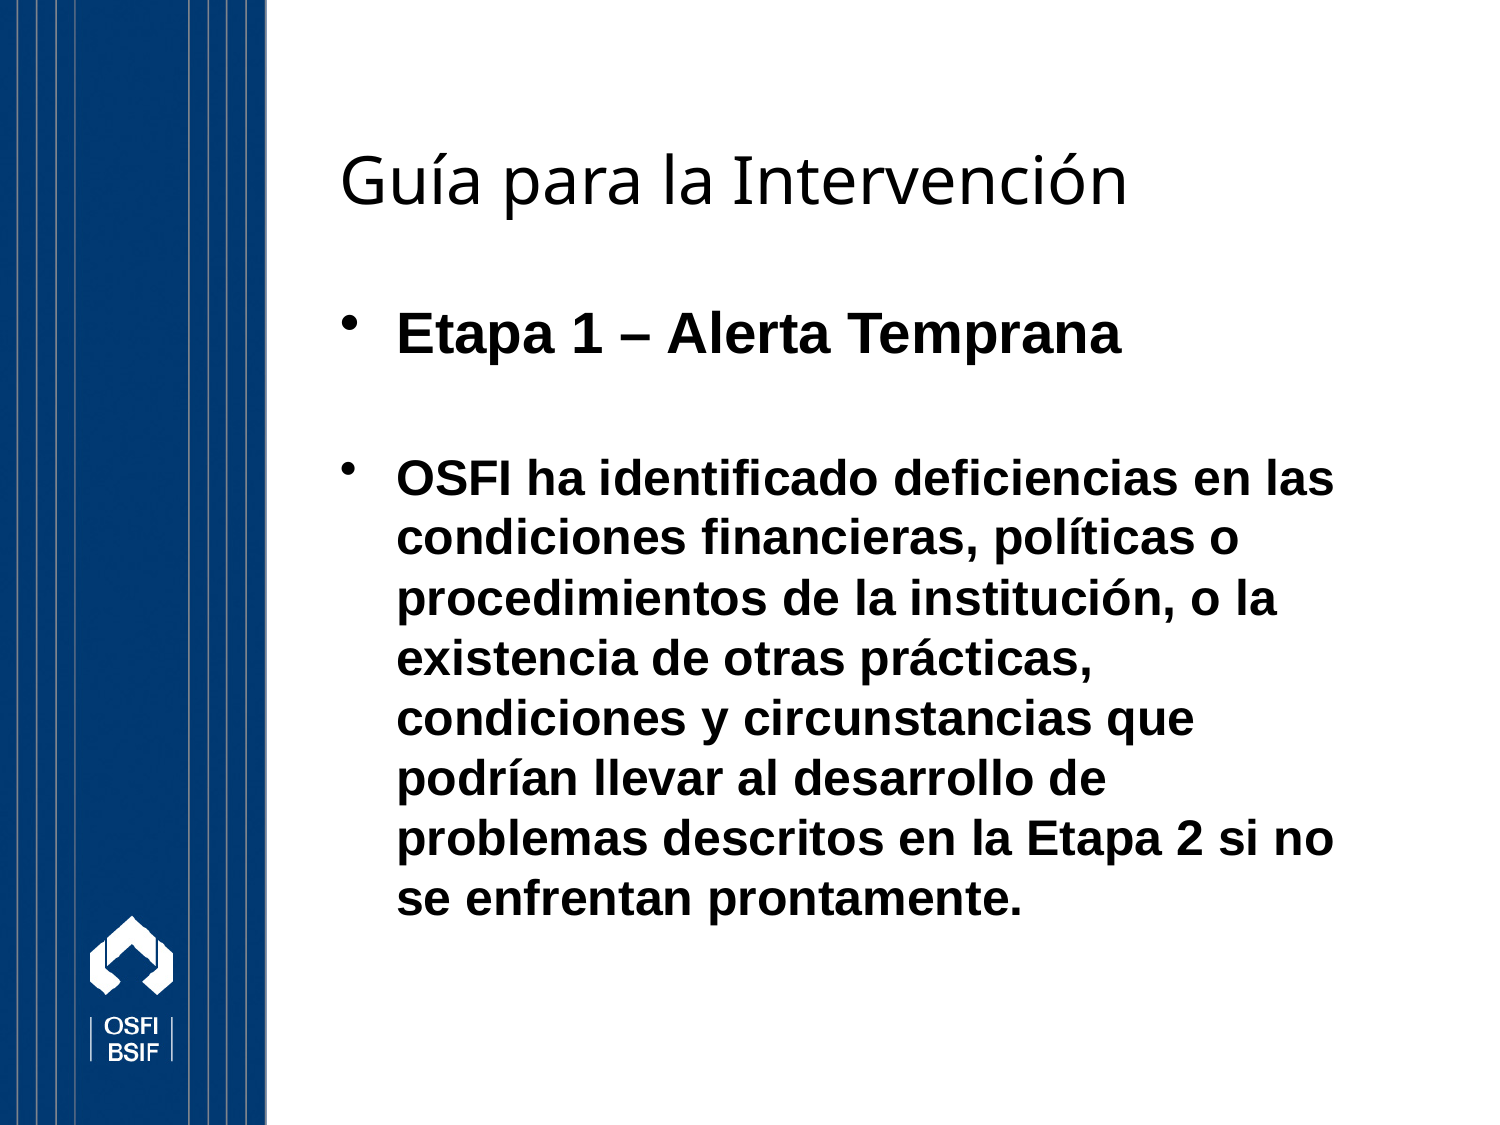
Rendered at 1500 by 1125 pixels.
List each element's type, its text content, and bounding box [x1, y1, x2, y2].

title Guía para la Intervención [324, 62, 1475, 225]
list Etapa 1 – Alerta Temprana OSFI ha identificado deficiencias en las condiciones financieras, políticas o procedimientos de la institución, o la existencia de otras prácticas, condiciones y circunstancias que podrían llevar al desarrollo de problemas descritos en la Etapa 2 si no se enfrentan prontamente. [324, 287, 1388, 1000]
picture [0, 0, 1500, 1125]
